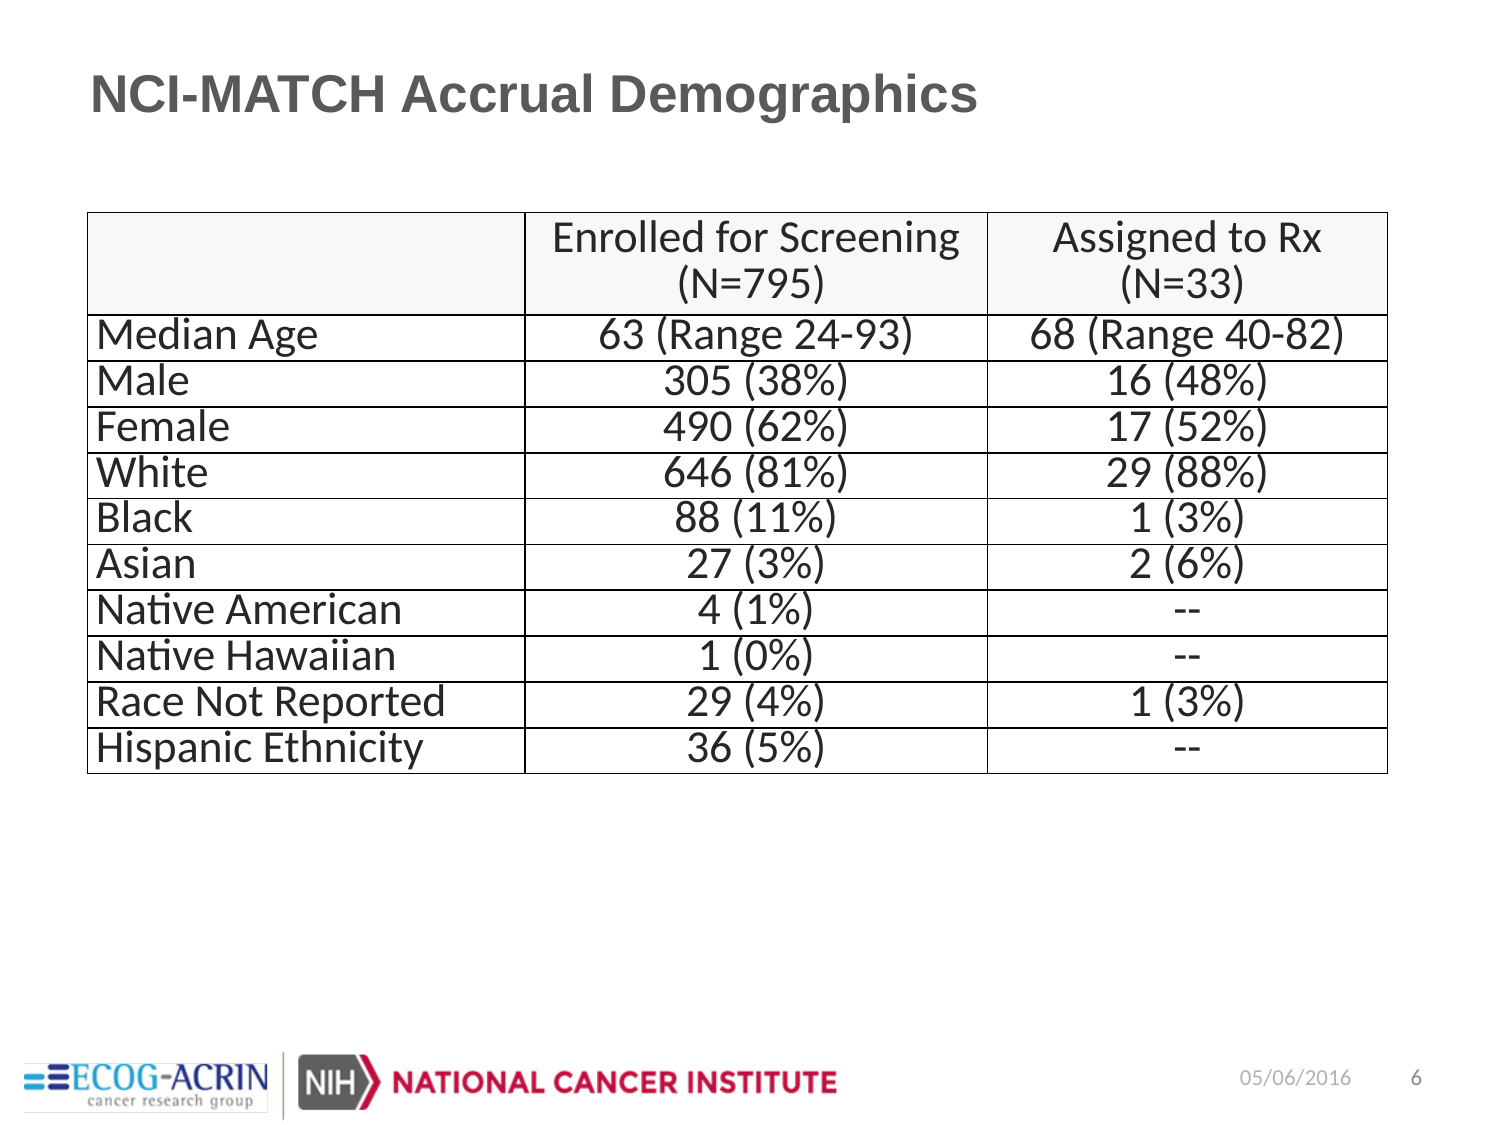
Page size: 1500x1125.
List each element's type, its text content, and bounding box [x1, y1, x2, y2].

table_cell 29 (4%) [526, 683, 987, 727]
table_cell Hispanic Ethnicity [88, 729, 524, 773]
table_header [88, 213, 524, 314]
table_cell 88 (11%) [526, 499, 987, 544]
table_cell Race Not Reported [88, 683, 524, 727]
table_cell Black [88, 499, 524, 544]
table_cell -- [988, 591, 1387, 635]
table_cell 16 (48%) [988, 362, 1387, 406]
table_cell Asian [88, 545, 524, 589]
table_cell 63 (Range 24-93) [526, 316, 987, 360]
table_cell -- [988, 729, 1387, 773]
table_cell Native Hawaiian [88, 637, 524, 681]
picture [24, 1052, 838, 1122]
table_cell 305 (38%) [526, 362, 987, 406]
table_cell -- [988, 637, 1387, 681]
table_cell 1 (3%) [988, 499, 1387, 544]
table_cell 1 (0%) [526, 637, 987, 681]
table_cell 1 (3%) [988, 683, 1387, 727]
table_cell 17 (52%) [988, 408, 1387, 452]
table_cell Male [88, 362, 524, 406]
table_cell White [88, 454, 524, 498]
table_cell 490 (62%) [526, 408, 987, 452]
table_cell 36 (5%) [526, 729, 987, 773]
table_cell Median Age [88, 316, 524, 360]
table_cell 646 (81%) [526, 454, 987, 498]
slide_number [1224, 1046, 1391, 1107]
slide_number 6 [1391, 1046, 1438, 1107]
table_cell 29 (88%) [988, 454, 1387, 498]
table_cell 27 (3%) [526, 545, 987, 589]
table_cell Female [88, 408, 524, 452]
table_cell Native American [88, 591, 524, 635]
table_cell 68 (Range 40-82) [988, 316, 1387, 360]
title NCI-MATCH Accrual Demographics [75, 45, 1425, 138]
table_cell 2 (6%) [988, 545, 1387, 589]
table_header Assigned to Rx (N=33) [988, 213, 1387, 314]
table_cell 4 (1%) [526, 591, 987, 635]
table_header Enrolled for Screening (N=795) [526, 213, 987, 314]
